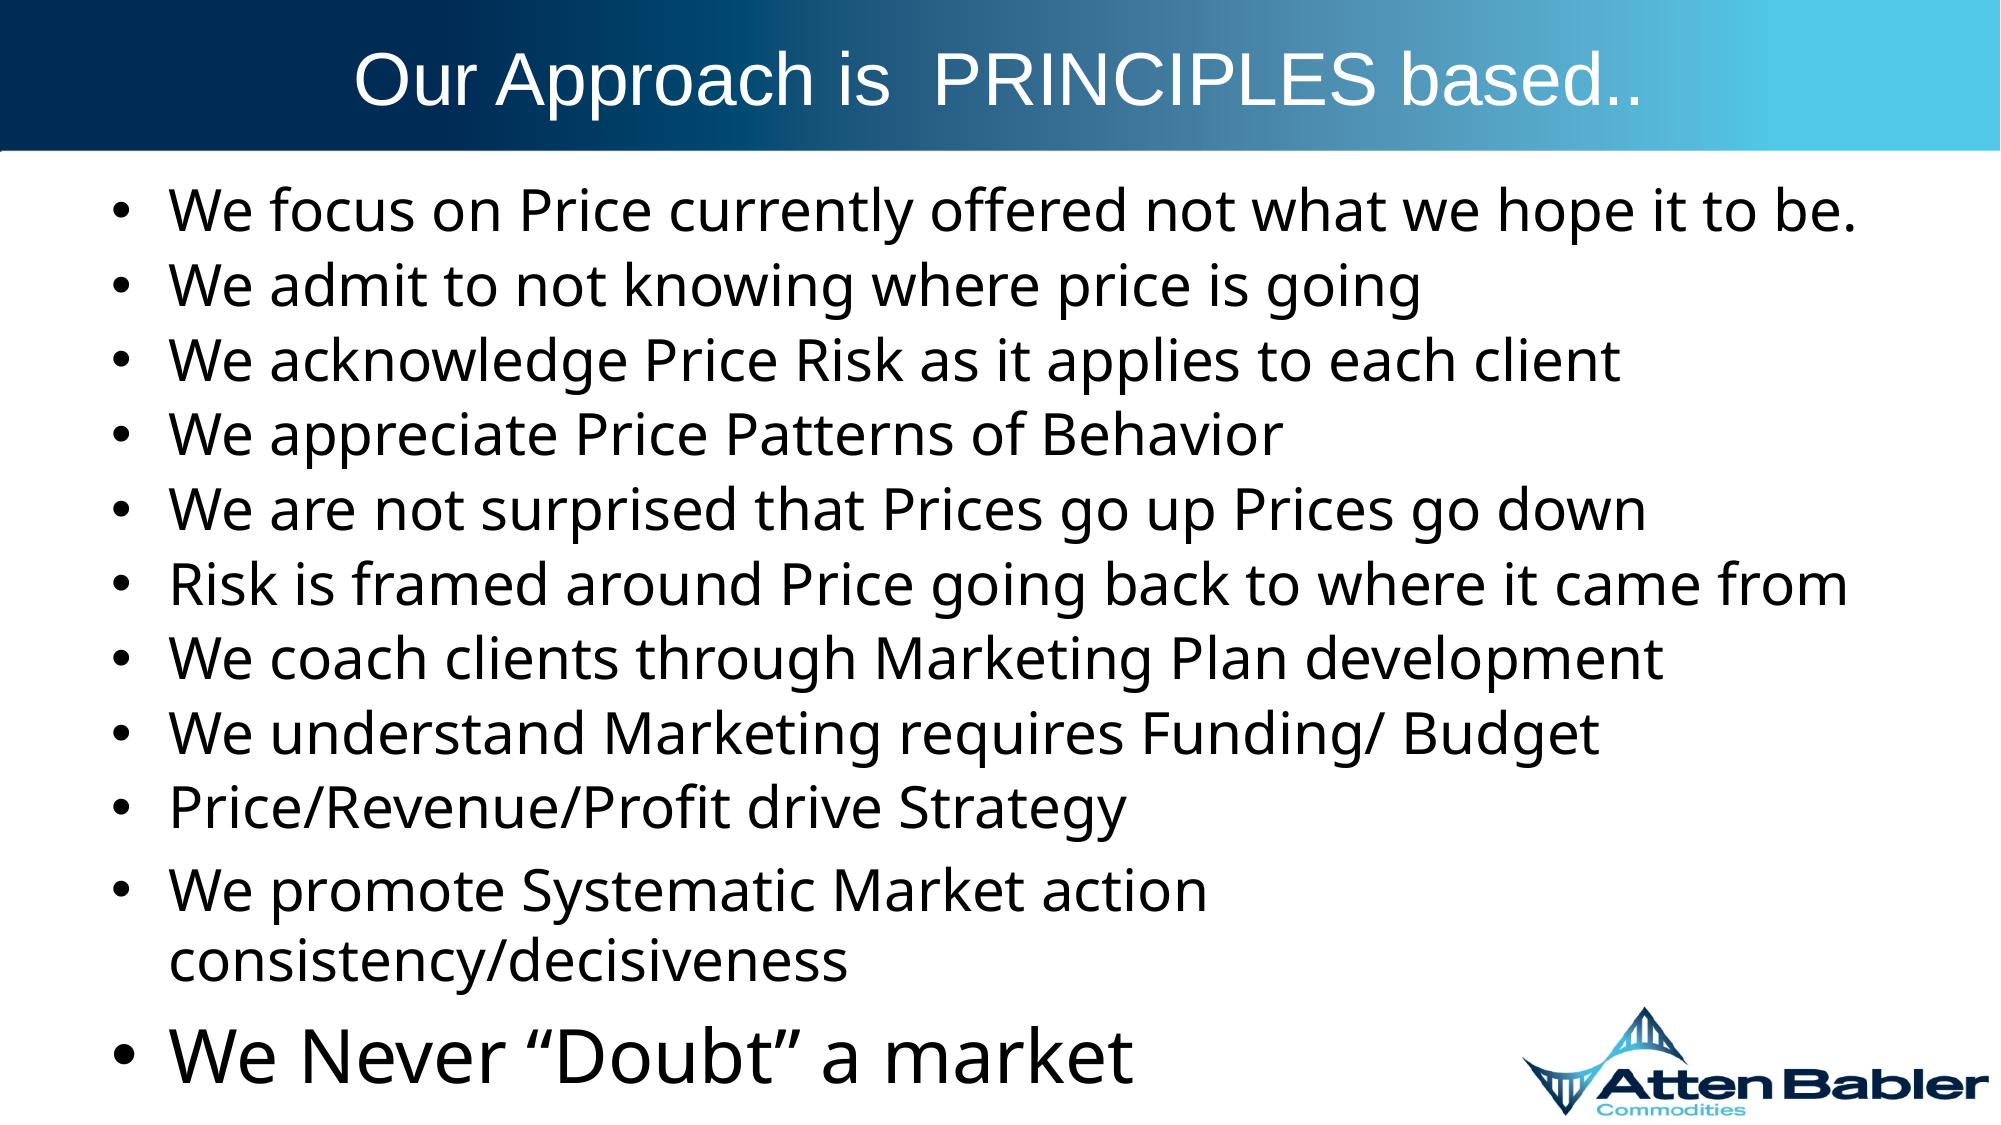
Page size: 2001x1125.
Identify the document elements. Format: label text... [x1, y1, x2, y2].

picture [1513, 997, 2000, 1125]
list We focus on Price currently offered not what we hope it to be. We admit to not knowing where price is going We acknowledge Price Risk as it applies to each client We appreciate Price Patterns of Behavior We are not surprised that Prices go up Prices go down Risk is framed around Price going back to where it came from We coach clients through Marketing Plan development We understand Marketing requires Funding/ Budget Price/Revenue/Profit drive Strategy We promote Systematic Market action consistency/decisiveness We Never “Doubt” a market [96, 173, 1876, 1113]
title Our Approach is PRINCIPLES based.. [0, 0, 2000, 152]
